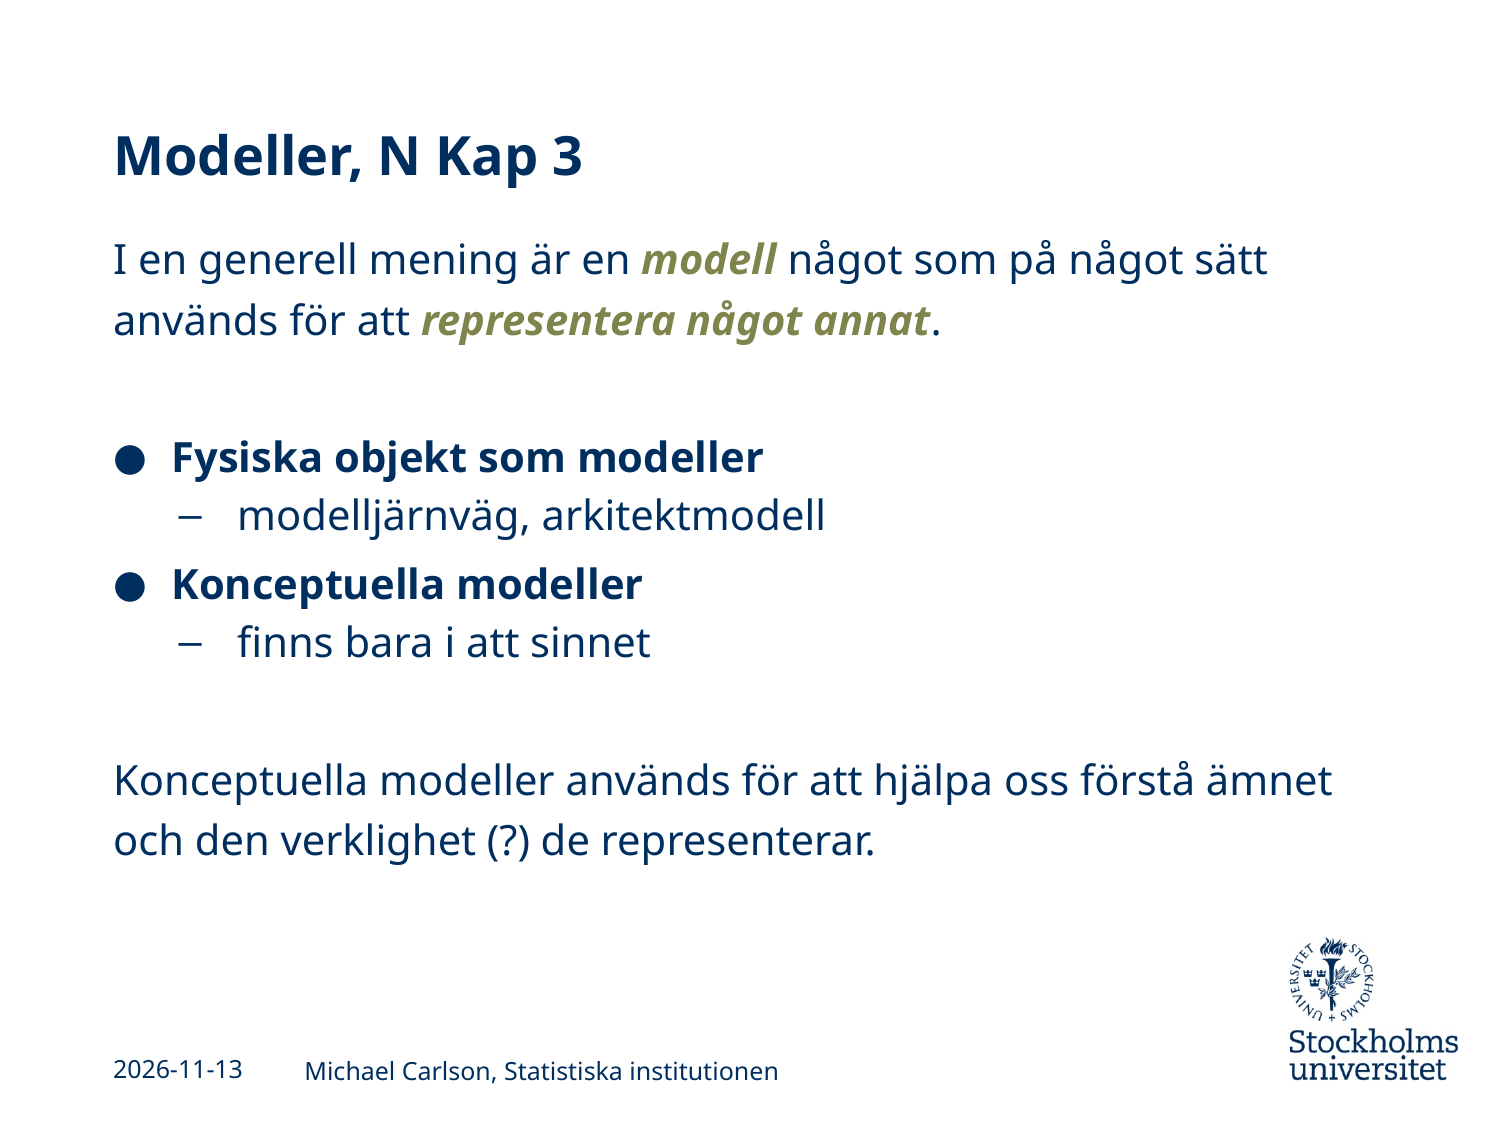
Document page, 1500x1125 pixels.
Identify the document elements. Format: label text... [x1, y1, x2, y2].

list I en generell mening är en modell något som på något sätt används för att representera något annat. Fysiska objekt som modeller modelljärnväg, arkitektmodell Konceptuella modeller finns bara i att sinnet Konceptuella modeller används för att hjälpa oss förstå ämnet och den verklighet (?) de representerar. [98, 214, 1402, 923]
picture [1288, 937, 1458, 1088]
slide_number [98, 1047, 283, 1094]
footer Michael Carlson, Statistiska institutionen [289, 1047, 1027, 1094]
title Modeller, N Kap 3 [98, 63, 1402, 195]
